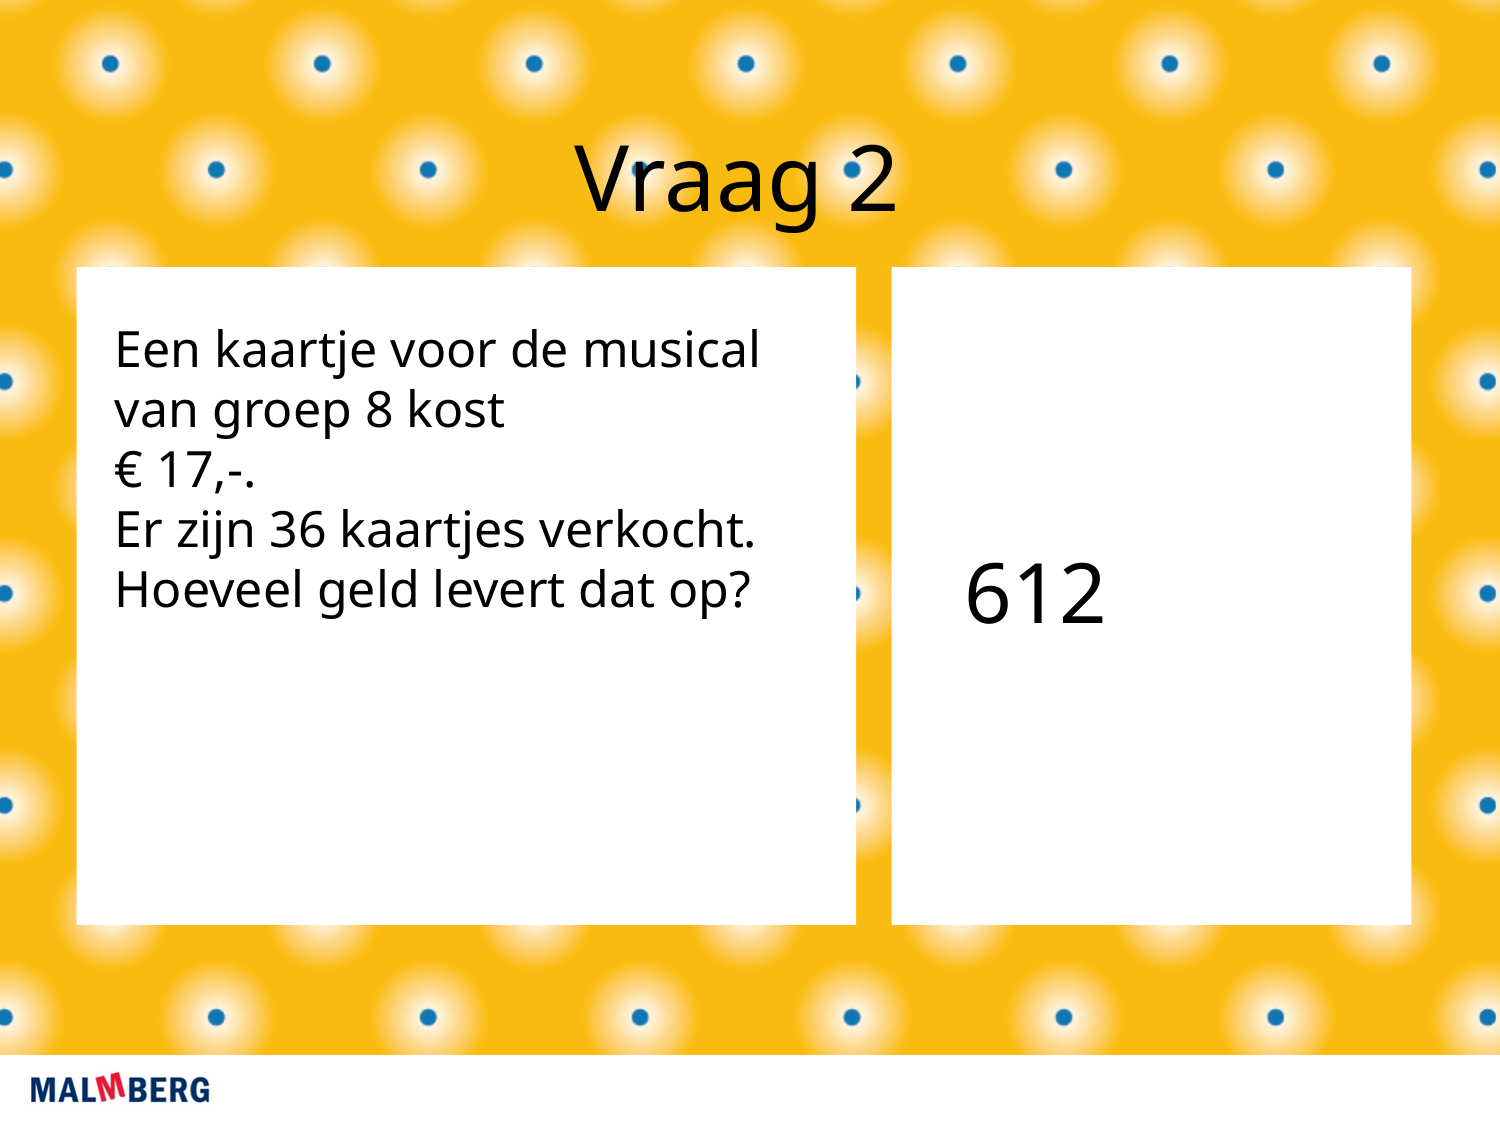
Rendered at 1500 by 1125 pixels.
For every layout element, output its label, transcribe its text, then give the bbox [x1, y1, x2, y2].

picture [0, 0, 1500, 1125]
text_box Vraag 2 [100, 54, 1376, 296]
text_box 612 [891, 267, 1412, 925]
text_box Een kaartje voor de musical van groep 8 kost € 17,-. Er zijn 36 kaartjes verkocht. Hoeveel geld levert dat op? [100, 310, 833, 676]
text_box [76, 267, 857, 925]
